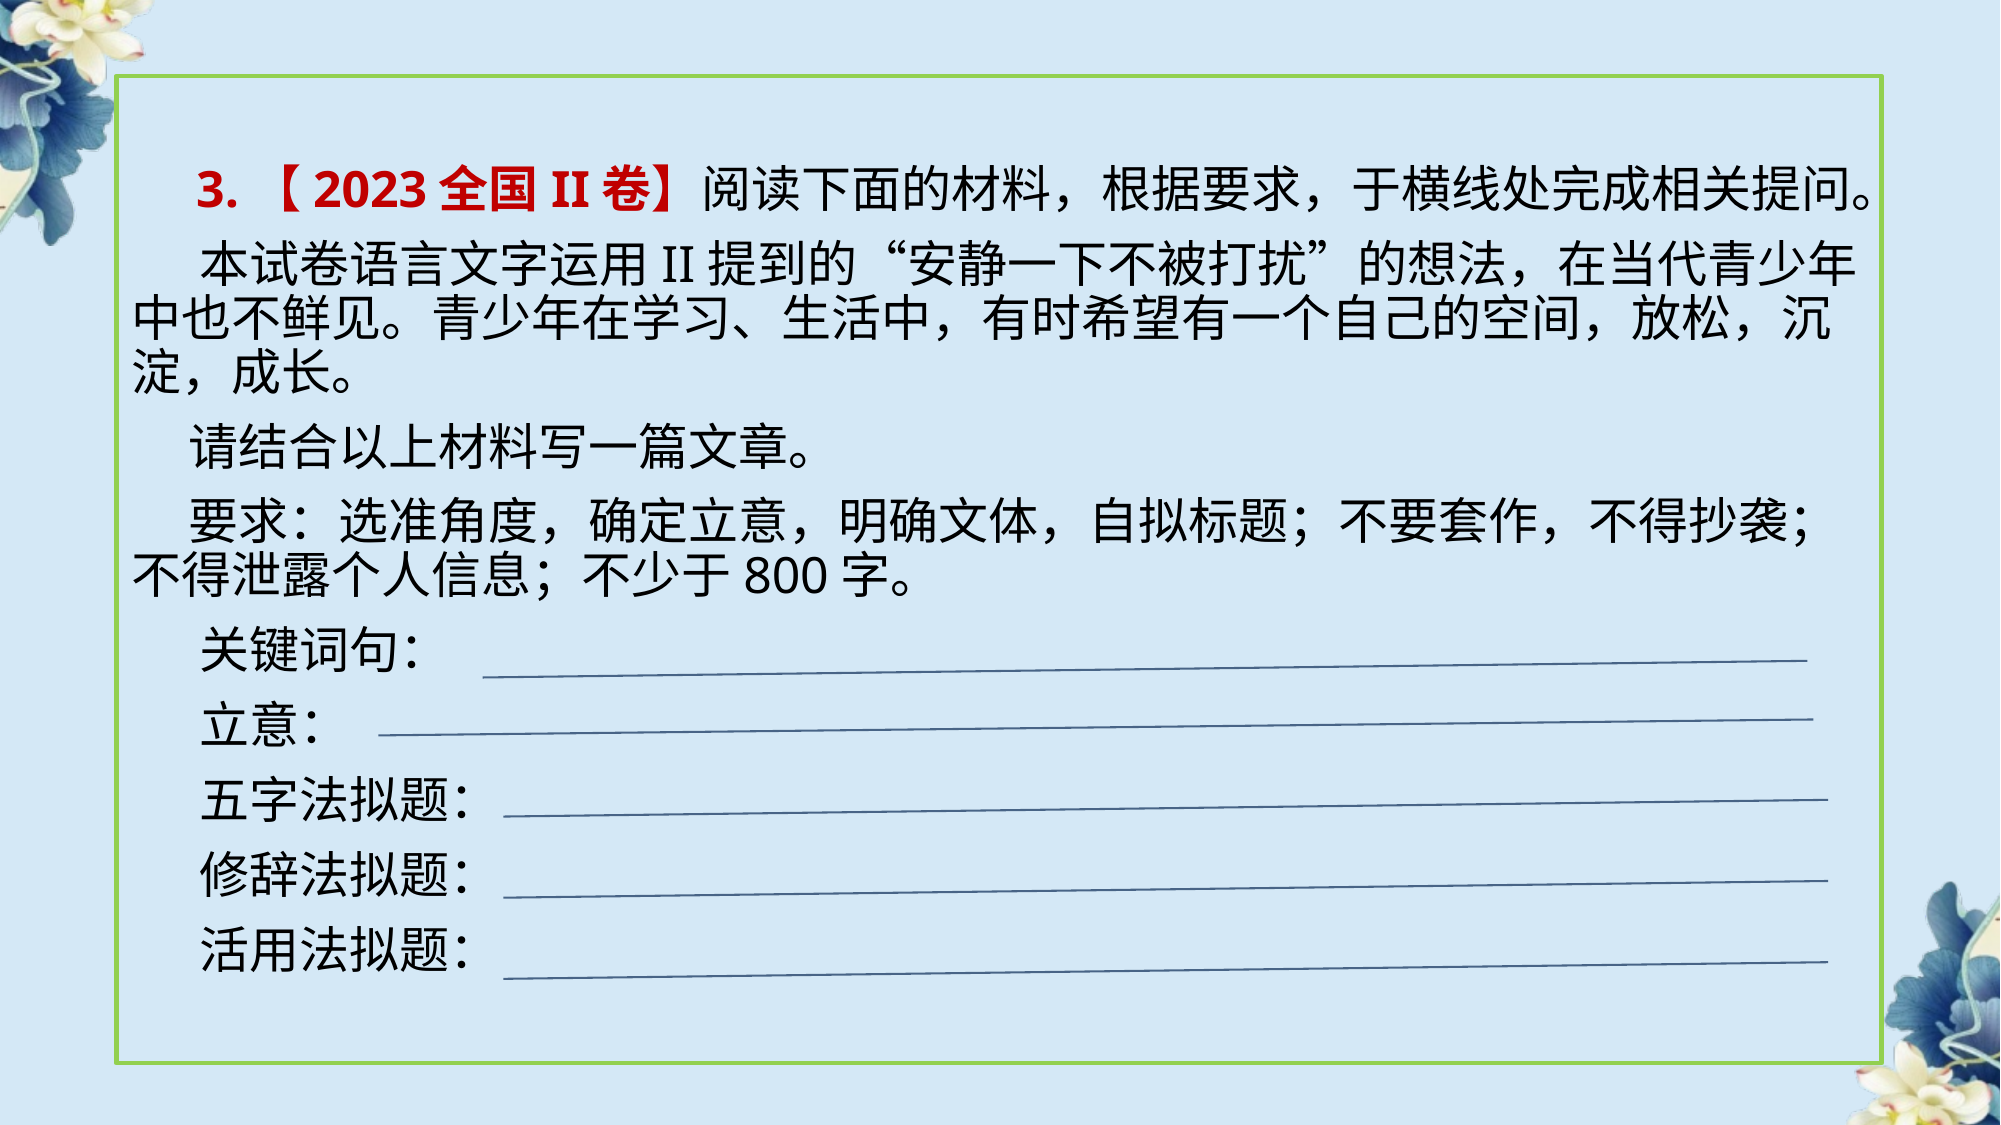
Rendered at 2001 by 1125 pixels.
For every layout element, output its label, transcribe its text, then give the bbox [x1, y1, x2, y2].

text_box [482, 660, 1808, 678]
picture [0, 0, 155, 246]
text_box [503, 880, 1829, 898]
picture [1845, 880, 2000, 1125]
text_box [378, 719, 1814, 736]
text_box 3.【2023全国II卷】阅读下面的材料，根据要求，于横线处完成相关提问。 本试卷语言文字运用II提到的“安静一下不被打扰”的想法，在当代青少年中也不鲜见。青少年在学习、生活中，有时希望有一个自己的空间，放松，沉淀，成长。 请结合以上材料写一篇文章。 要求：选准角度，确定立意，明确文体，自拟标题；不要套作，不得抄袭；不得泄露个人信息；不少于800字。 关键词句： 立意： 五字法拟题： 修辞法拟题： 活用法拟题： [116, 76, 1882, 1064]
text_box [503, 962, 1829, 979]
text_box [503, 799, 1829, 817]
